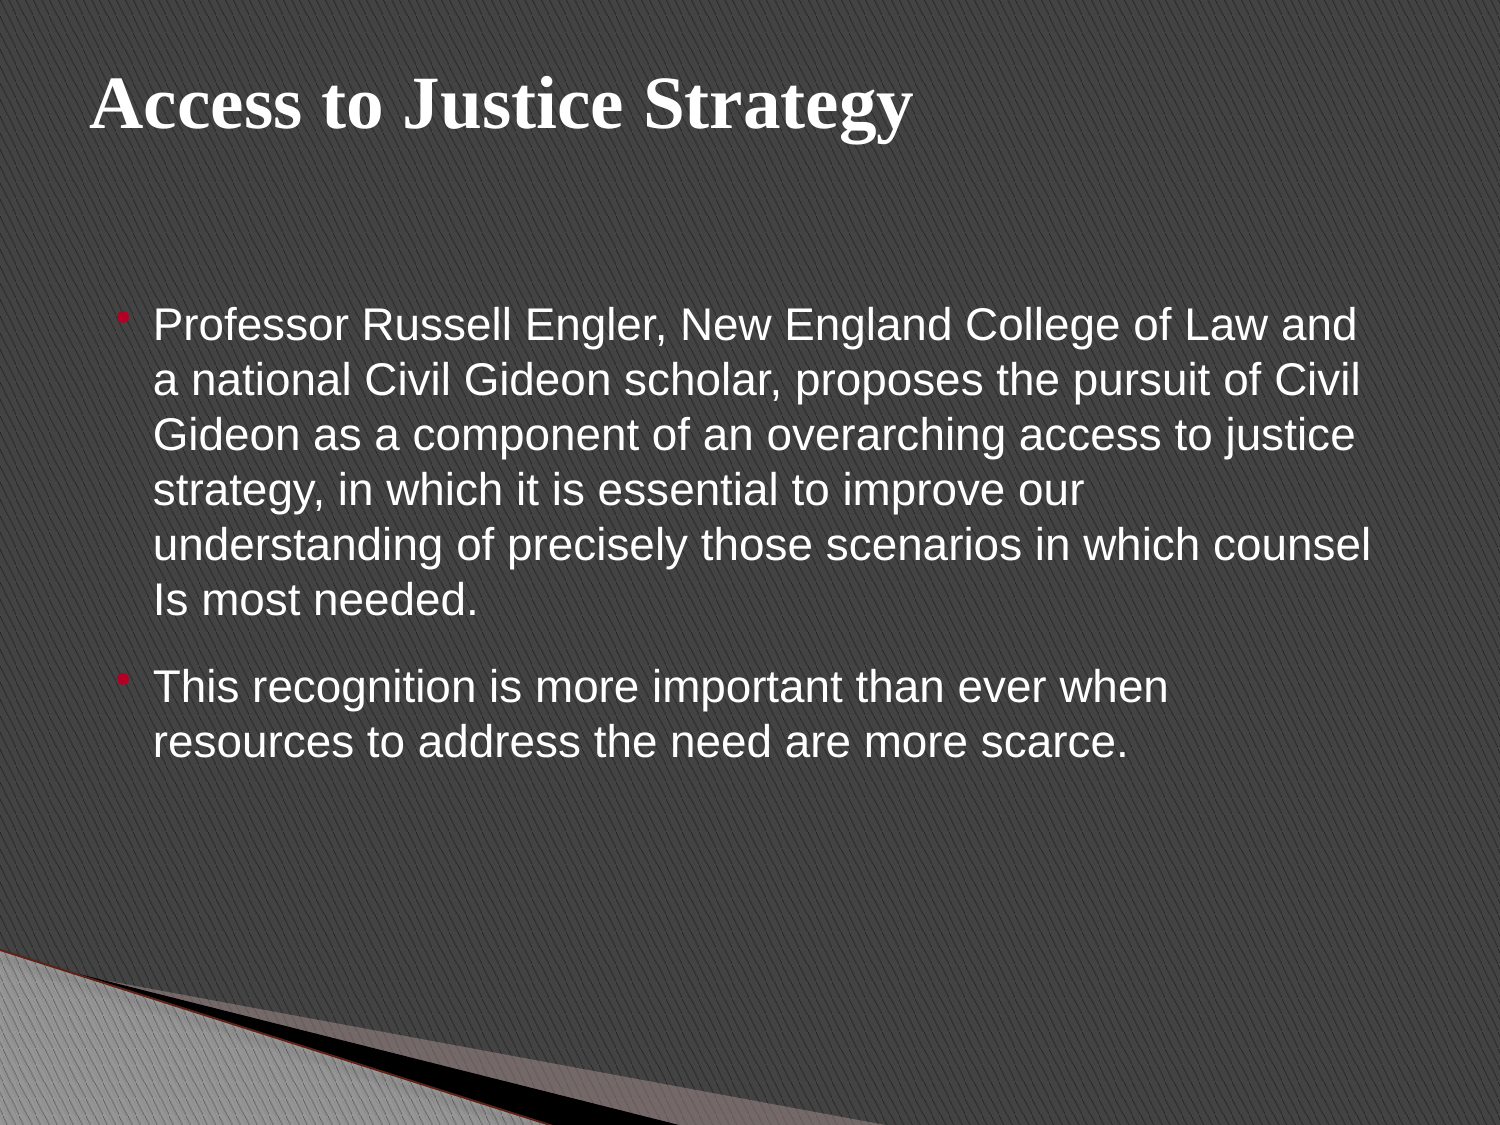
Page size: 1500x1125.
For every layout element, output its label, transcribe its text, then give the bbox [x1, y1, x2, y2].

text_box Professor Russell Engler, New England College of Law and a national Civil Gideon scholar, proposes the pursuit of Civil Gideon as a component of an overarching access to justice strategy, in which it is essential to improve our understanding of precisely those scenarios in which counsel Is most needed. This recognition is more important than ever when resources to address the need are more scarce. [100, 287, 1389, 775]
title Access to Justice Strategy [75, 45, 1425, 233]
